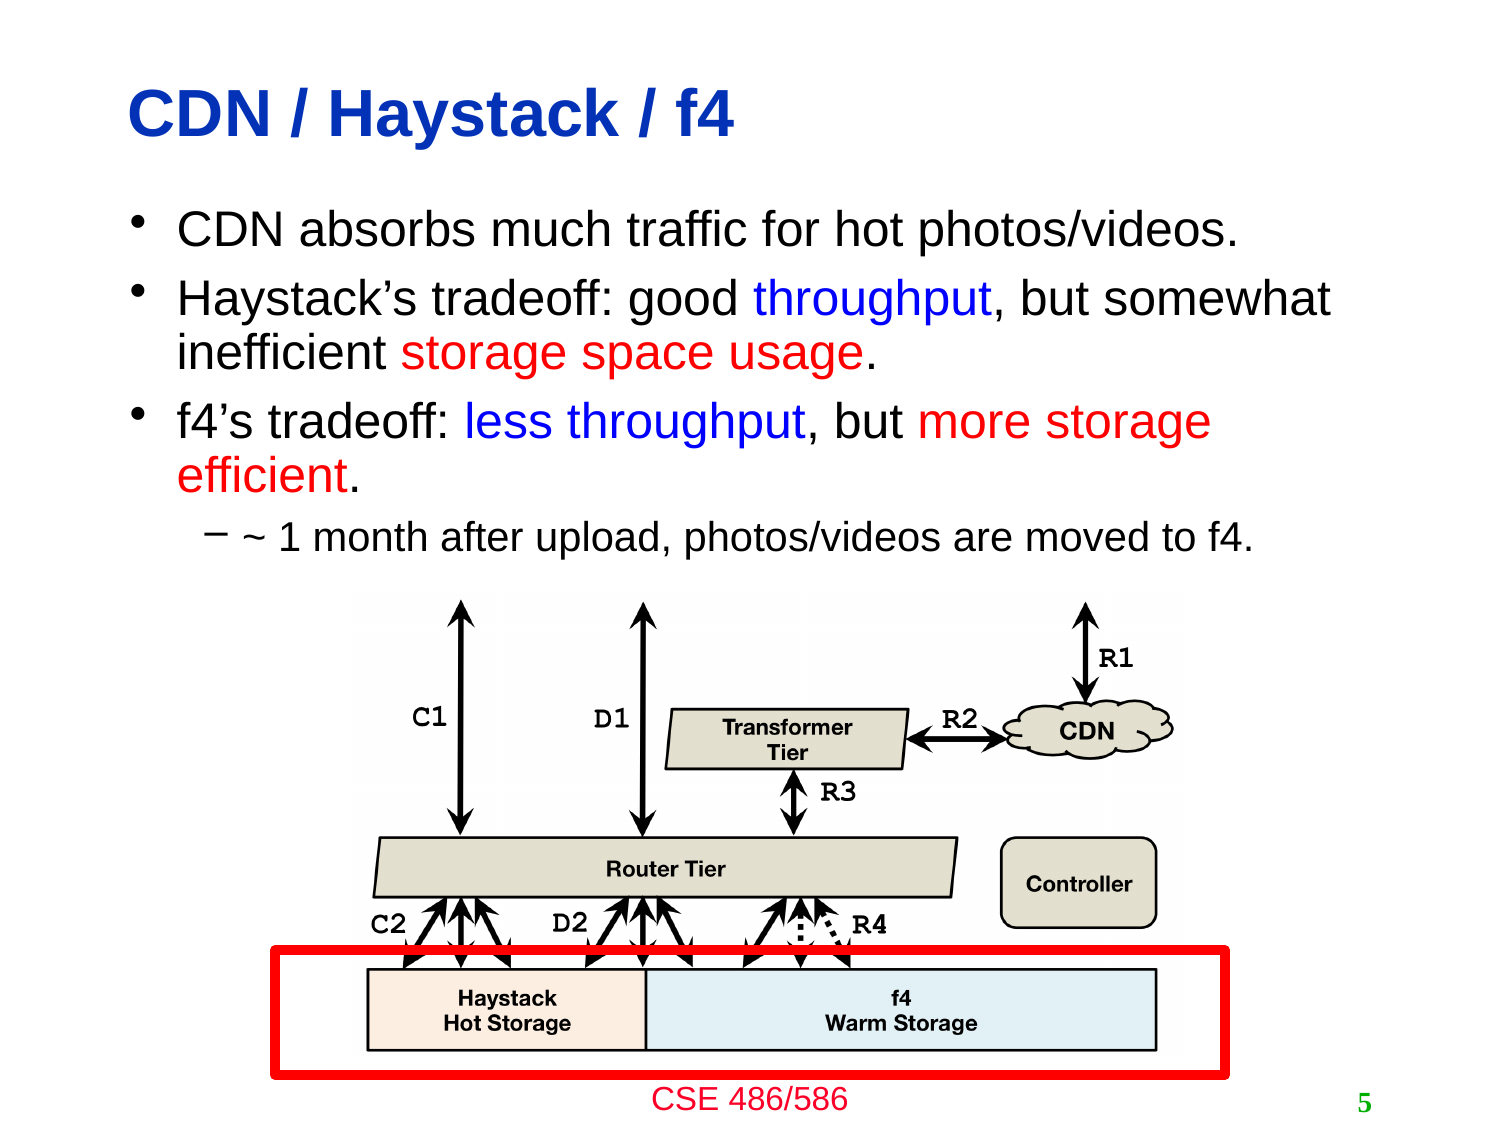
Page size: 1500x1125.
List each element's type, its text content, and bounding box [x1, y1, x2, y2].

text_box [275, 950, 1225, 1075]
title CDN / Haystack / f4 [112, 53, 1310, 176]
slide_number 5 [1074, 1076, 1388, 1125]
picture [349, 587, 1185, 1063]
list CDN absorbs much traffic for hot photos/videos. Haystack’s tradeoff: good throughput, but somewhat inefficient storage space usage. f4’s tradeoff: less throughput, but more storage efficient. ~ 1 month after upload, photos/videos are moved to f4. [114, 195, 1376, 1005]
